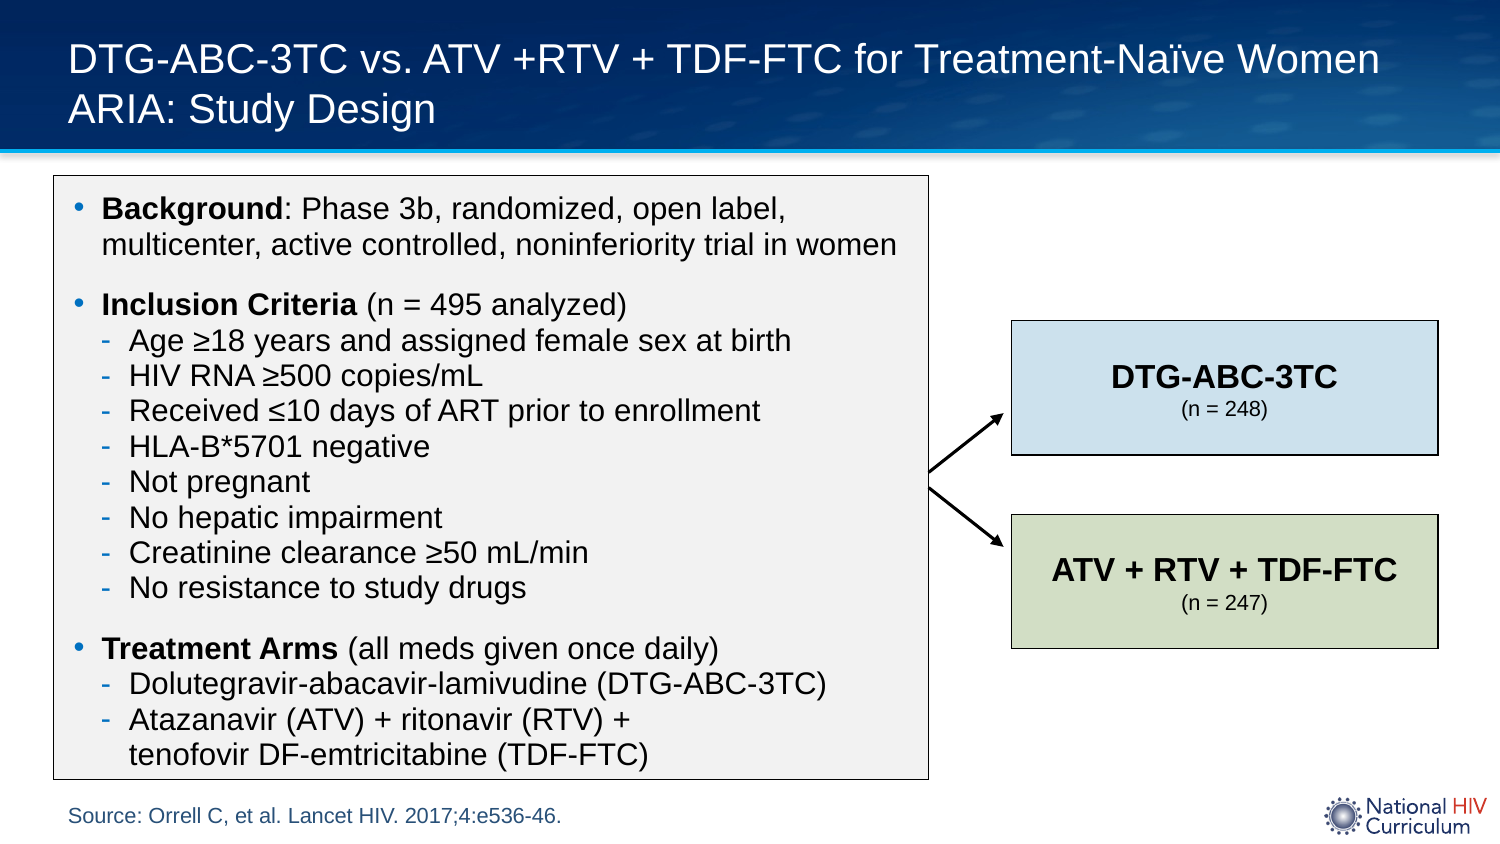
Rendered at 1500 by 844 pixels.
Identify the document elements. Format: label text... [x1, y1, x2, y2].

picture [0, 0, 1500, 148]
list Source: Orrell C, et al. Lancet HIV. 2017;4:e536-46. [53, 795, 1261, 835]
text_box DTG-ABC-3TC (n = 248) [1011, 320, 1438, 455]
text_box [928, 487, 1004, 547]
picture [1324, 797, 1362, 835]
text_box ATV + RTV + TDF-FTC (n = 247) [1011, 514, 1438, 649]
text_box [928, 413, 1004, 473]
list Background: Phase 3b, randomized, open label, multicenter, active controlled, noninferiority trial in women Inclusion Criteria (n = 495 analyzed) Age ≥18 years and assigned female sex at birth HIV RNA ≥500 copies/mL Received ≤10 days of ART prior to enrollment HLA-B*5701 negative Not pregnant No hepatic impairment Creatinine clearance ≥50 mL/min No resistance to study drugs Treatment Arms (all meds given once daily) Dolutegravir-abacavir-lamivudine (DTG-ABC-3TC) Atazanavir (ATV) + ritonavir (RTV) + tenofovir DF-emtricitabine (TDF-FTC) [53, 175, 929, 780]
title DTG-ABC-3TC vs. ATV +RTV + TDF-FTC for Treatment-Naïve Women ARIA: Study Design [53, 14, 1447, 149]
